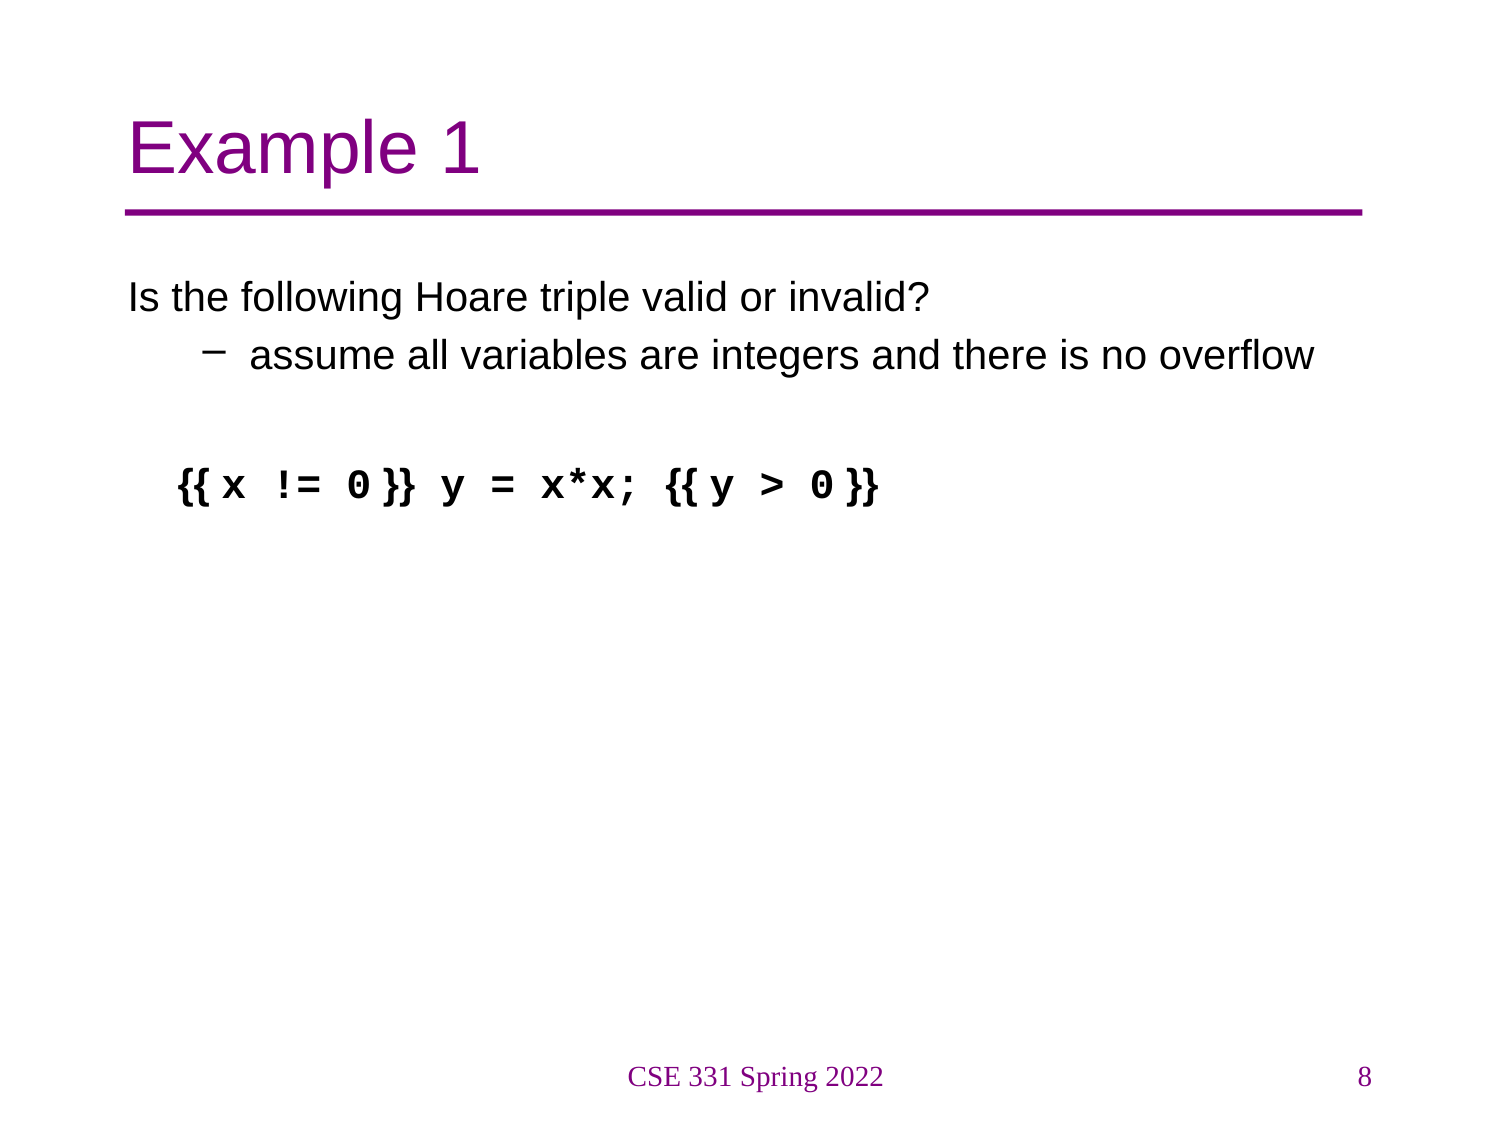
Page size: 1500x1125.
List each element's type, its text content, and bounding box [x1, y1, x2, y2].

footer CSE 331 Spring 2022 [474, 1049, 1038, 1125]
slide_number 8 [1074, 1049, 1388, 1125]
title Example 1 [112, 50, 1388, 238]
list Is the following Hoare triple valid or invalid? assume all variables are integers and there is no overflow {{ x != 0 }} y = x*x; {{ y > 0 }} [112, 262, 1388, 1000]
